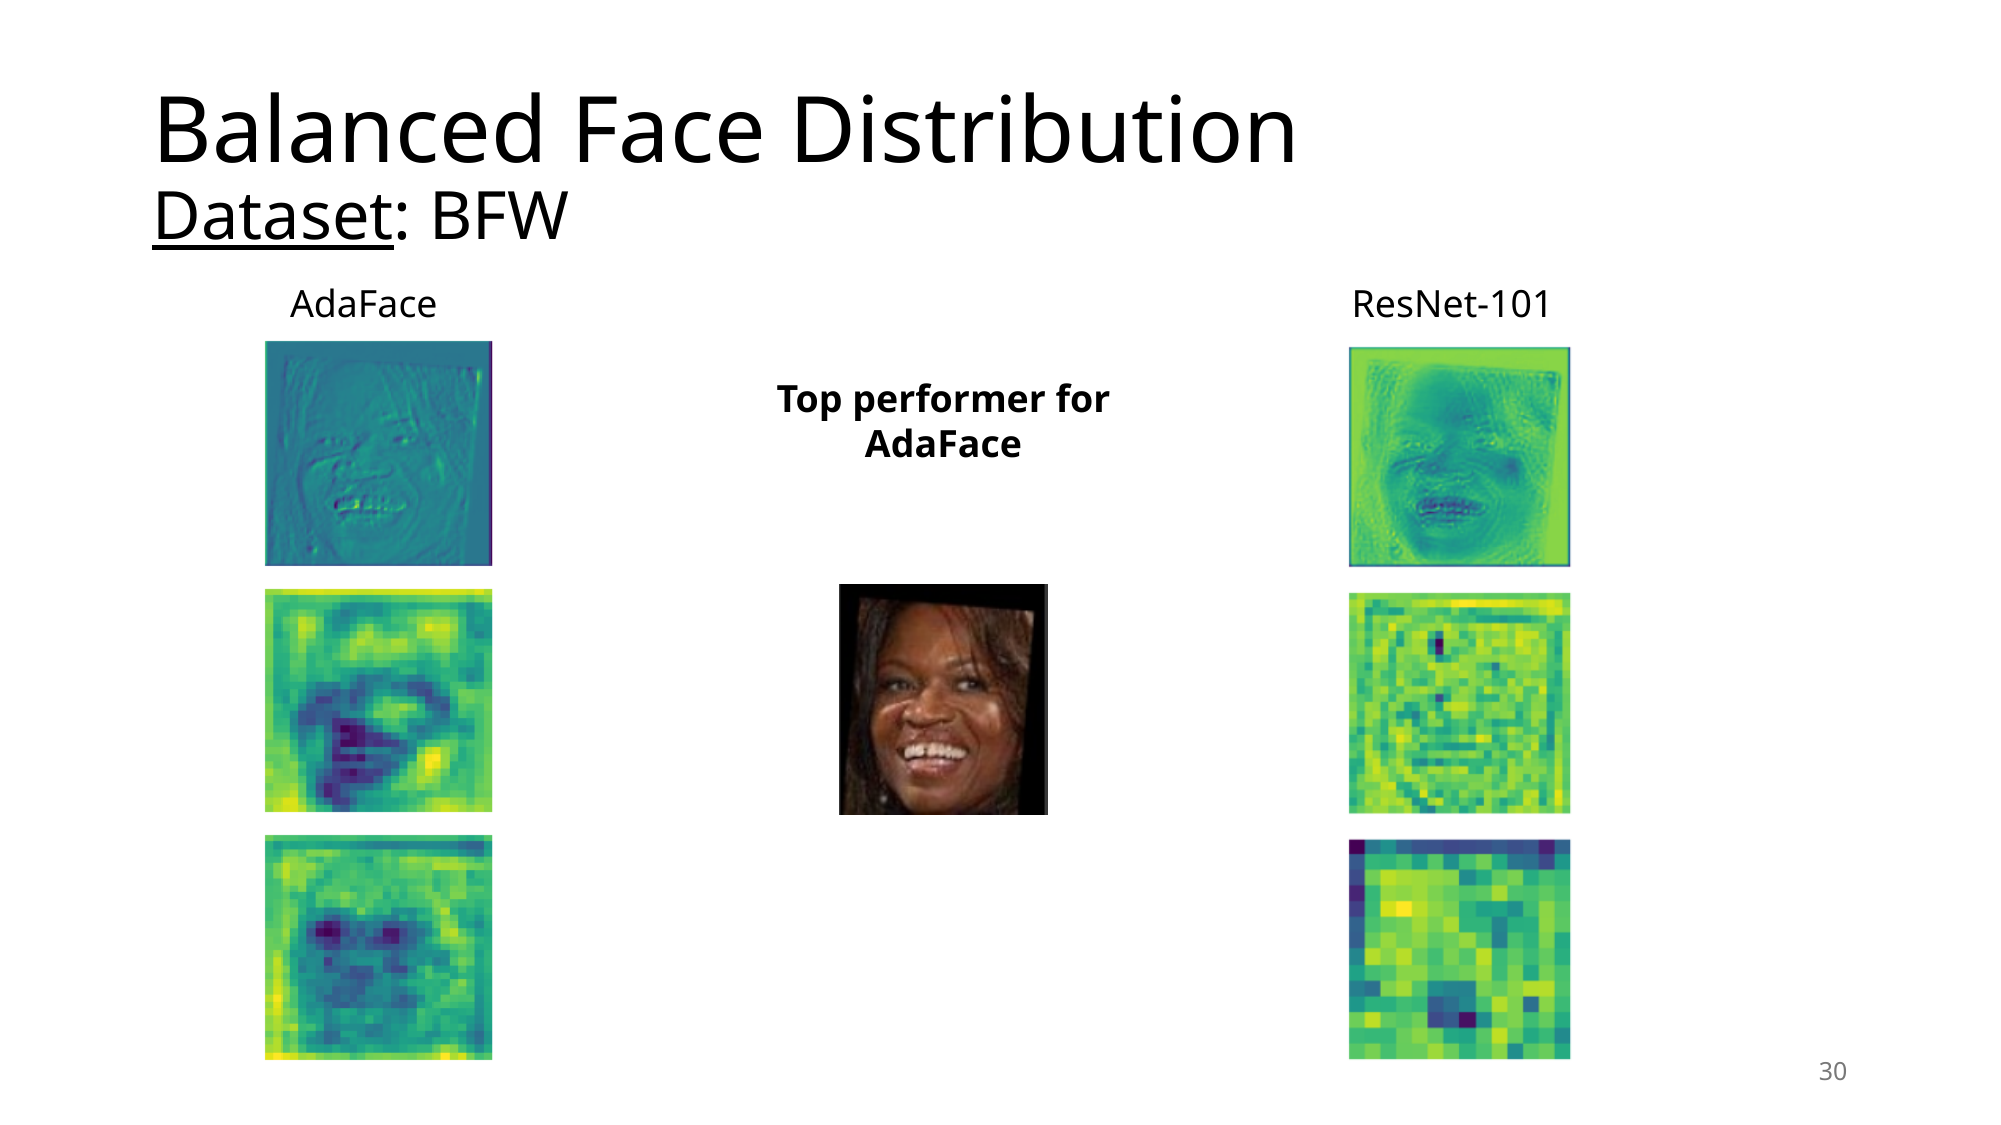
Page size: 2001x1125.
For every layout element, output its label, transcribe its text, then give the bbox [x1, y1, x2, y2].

picture [253, 332, 500, 1066]
text_box AdaFace [275, 272, 725, 333]
picture [1336, 335, 1583, 1070]
picture [839, 584, 1049, 816]
slide_number 30 [1412, 1042, 1863, 1103]
title Balanced Face Distribution Dataset: BFW [137, 59, 1863, 278]
text_box ResNet-101 [1336, 272, 1787, 333]
text_box Top performer for AdaFace [718, 367, 1169, 473]
